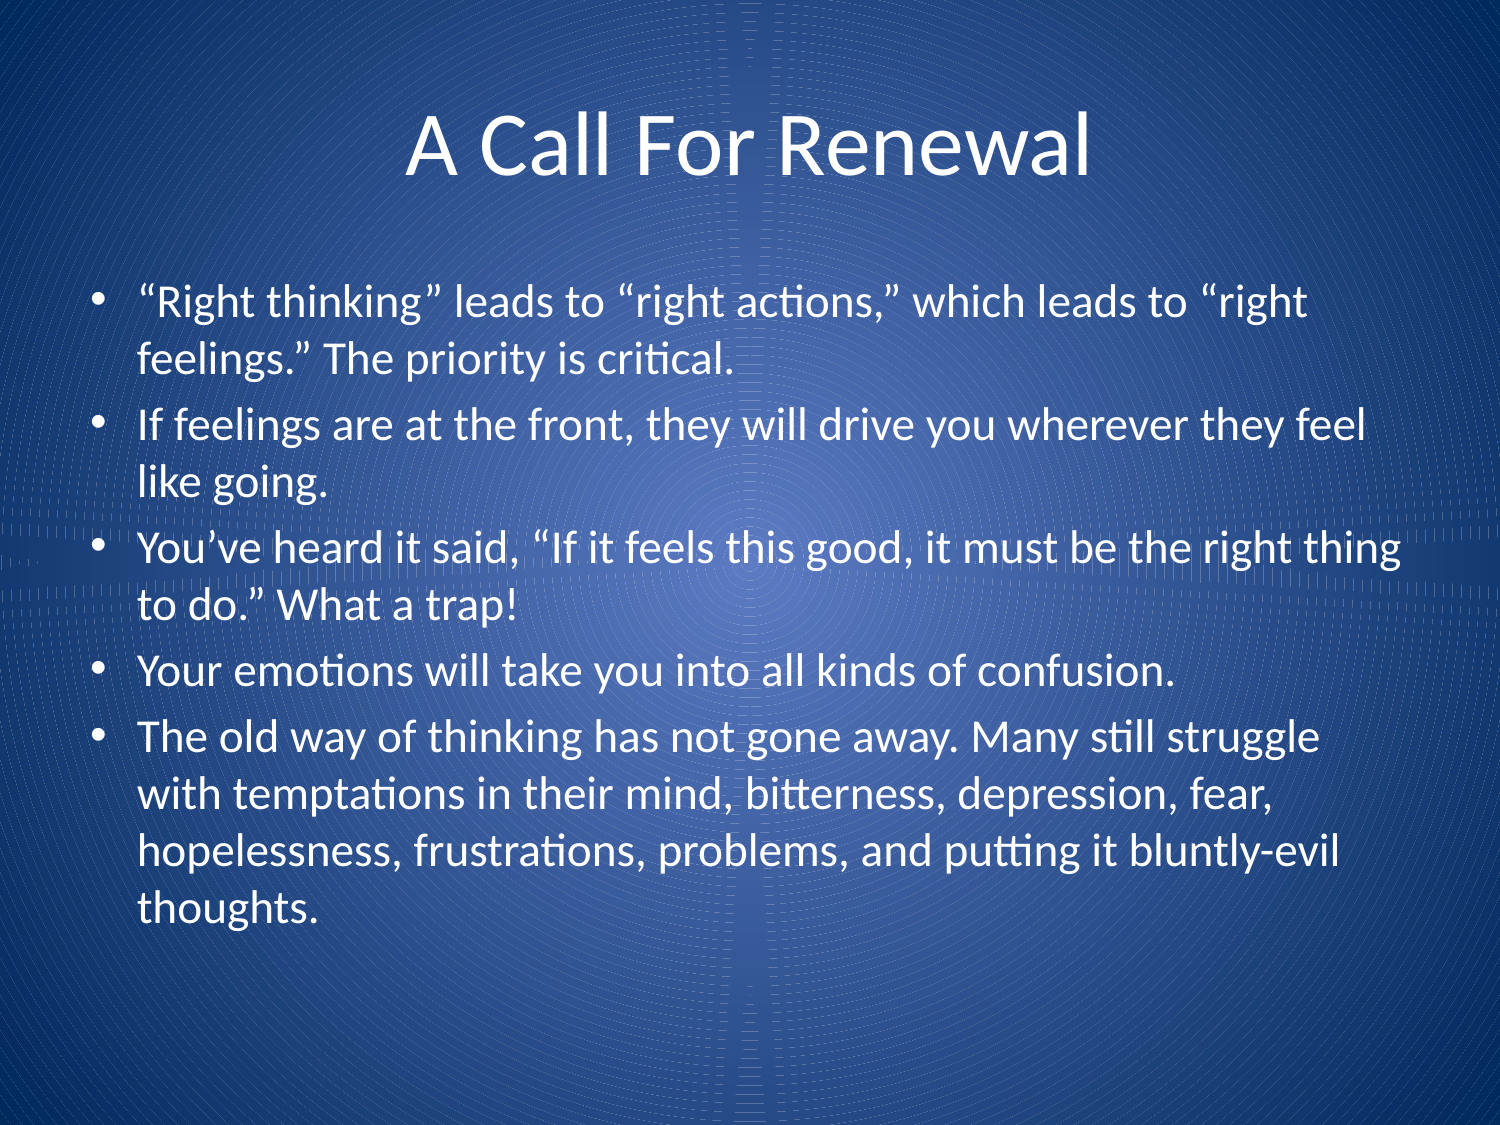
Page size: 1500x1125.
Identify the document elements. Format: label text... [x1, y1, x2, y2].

list “Right thinking” leads to “right actions,” which leads to “right feelings.” The priority is critical. If feelings are at the front, they will drive you wherever they feel like going. You’ve heard it said, “If it feels this good, it must be the right thing to do.” What a trap! Your emotions will take you into all kinds of confusion. The old way of thinking has not gone away. Many still struggle with temptations in their mind, bitterness, depression, fear, hopelessness, frustrations, problems, and putting it bluntly-evil thoughts. [75, 262, 1425, 1005]
title A Call For Renewal [75, 45, 1425, 233]
